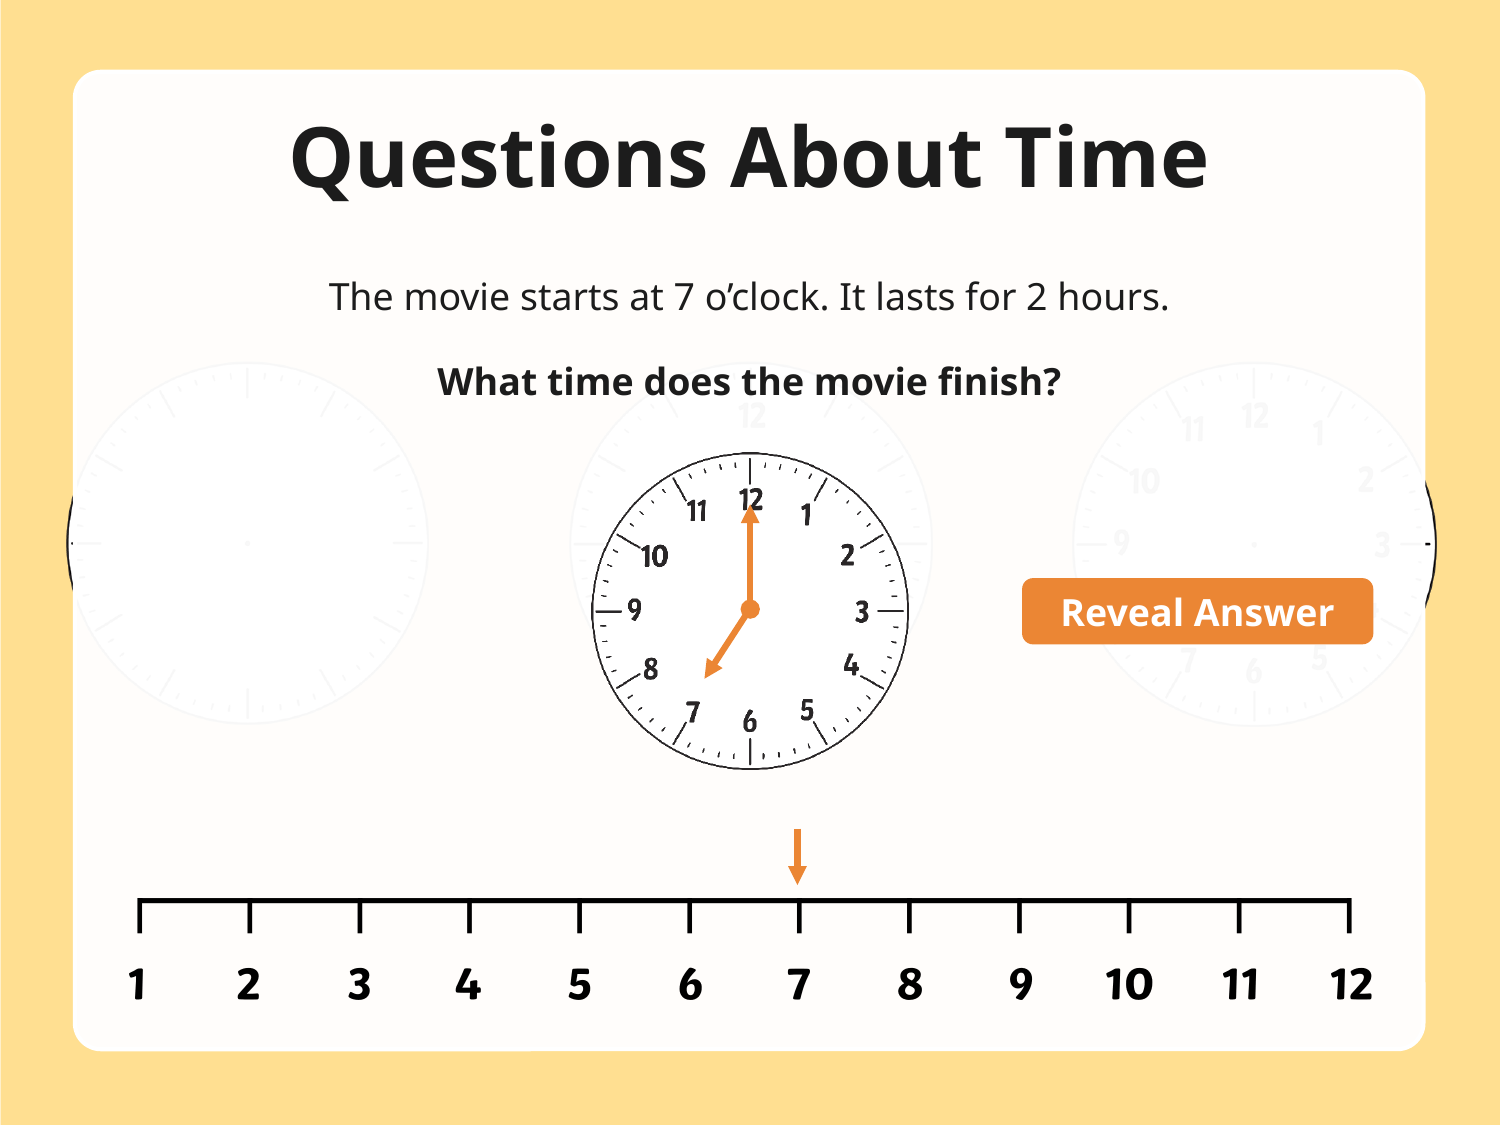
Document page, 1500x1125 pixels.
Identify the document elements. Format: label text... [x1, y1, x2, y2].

title Questions About Time [73, 76, 1426, 244]
text_box The movie starts at 7 o’clock. It lasts for 2 hours. [126, 265, 1374, 326]
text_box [704, 608, 751, 679]
text_box What time does the movie finish? [126, 350, 1374, 410]
picture [0, 0, 1500, 1125]
text_box Reveal Answer [1022, 578, 1374, 645]
